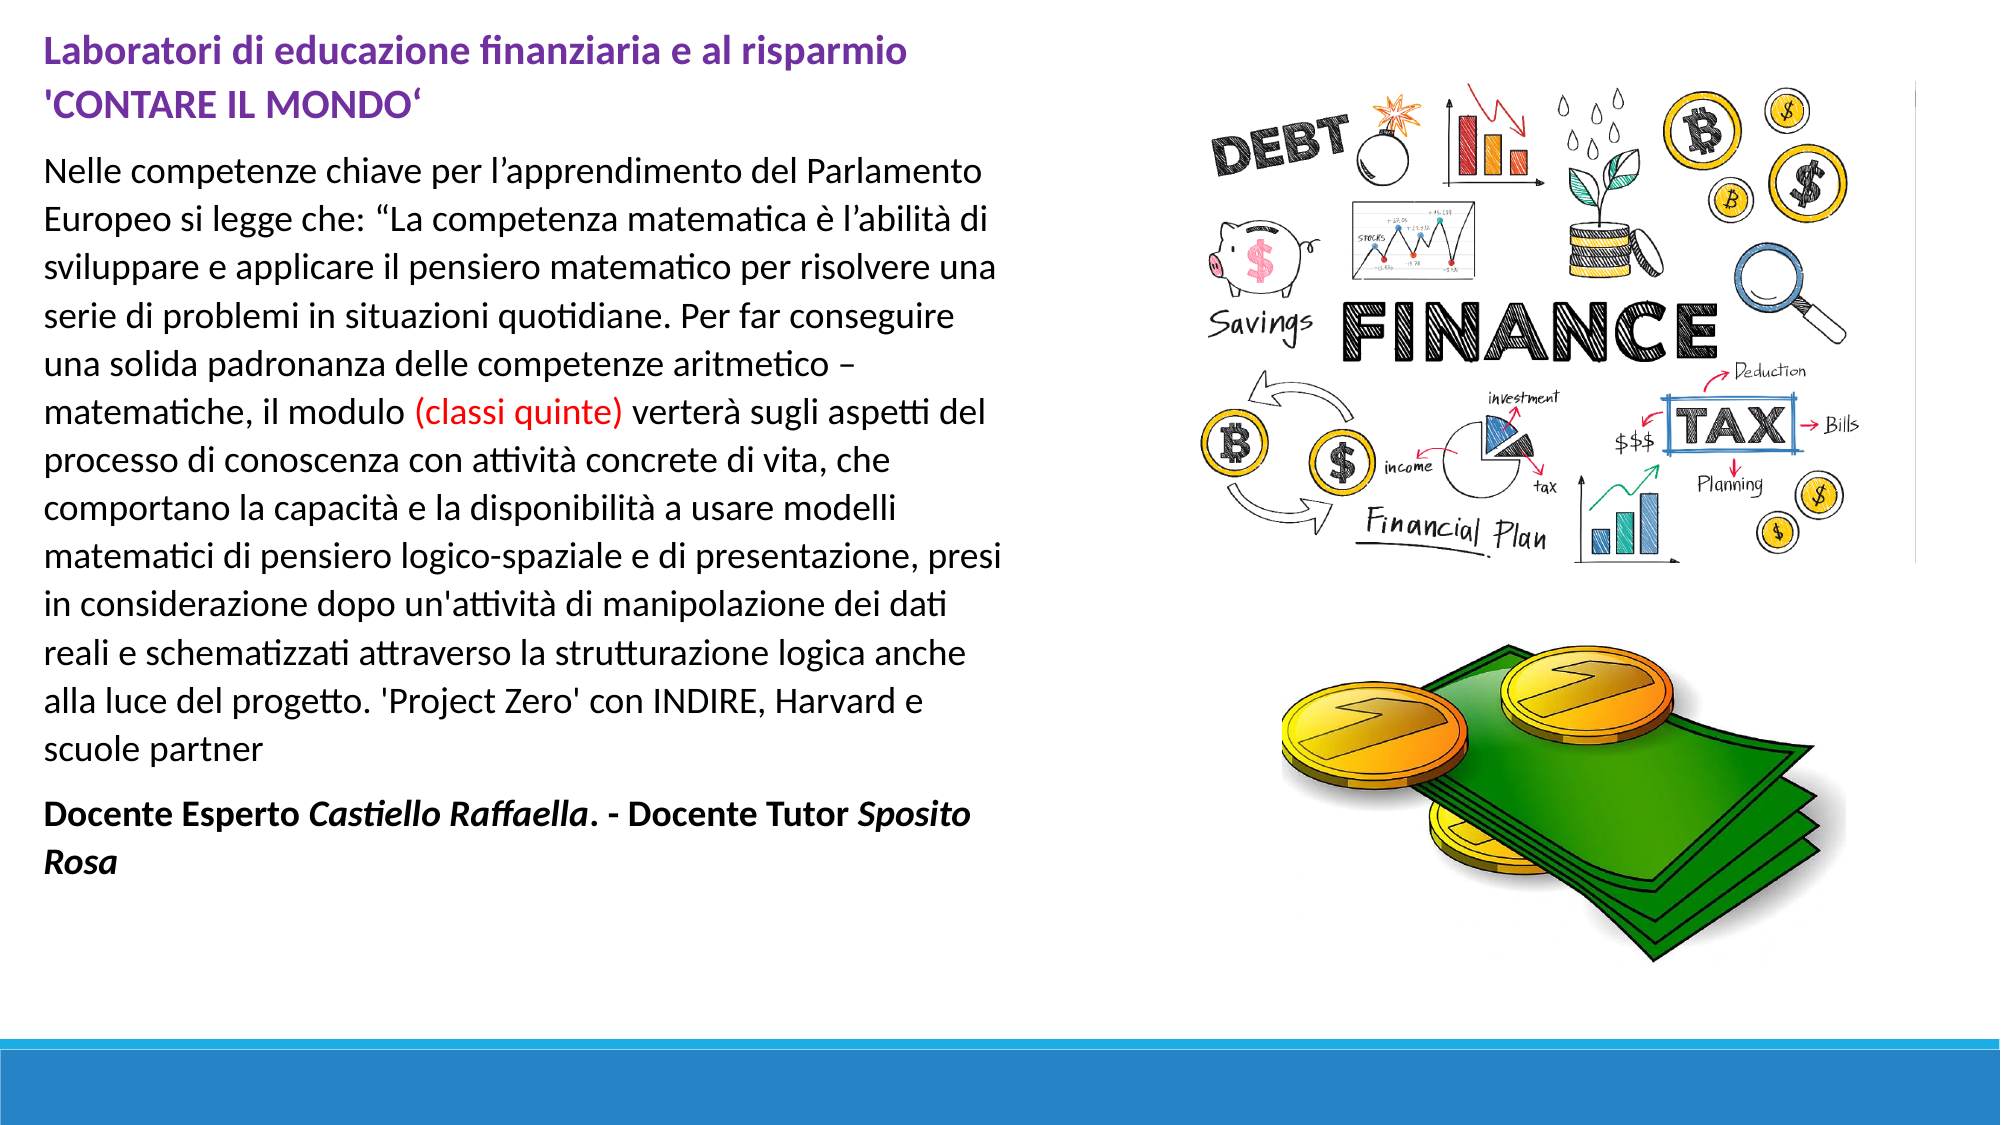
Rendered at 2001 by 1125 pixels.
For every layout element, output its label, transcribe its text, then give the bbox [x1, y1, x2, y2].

picture [1151, 81, 1917, 563]
text_box Laboratori di educazione finanziaria e al risparmio 'CONTARE IL MONDO‘ Nelle competenze chiave per l’apprendimento del Parlamento Europeo si legge che: “La competenza matematica è l’abilità di sviluppare e applicare il pensiero matematico per risolvere una serie di problemi in situazioni quotidiane. Per far conseguire una solida padronanza delle competenze aritmetico – matematiche, il modulo (classi quinte) verterà sugli aspetti del processo di conoscenza con attività concrete di vita, che comportano la capacità e la disponibilità a usare modelli matematici di pensiero logico-spaziale e di presentazione, presi in considerazione dopo un'attività di manipolazione dei dati reali e schematizzati attraverso la strutturazione logica anche alla luce del progetto. 'Project Zero' con INDIRE, Harvard e scuole partner Docente Esperto Castiello Raffaella. - Docente Tutor Sposito Rosa [28, 11, 1029, 889]
picture [1281, 639, 1846, 967]
